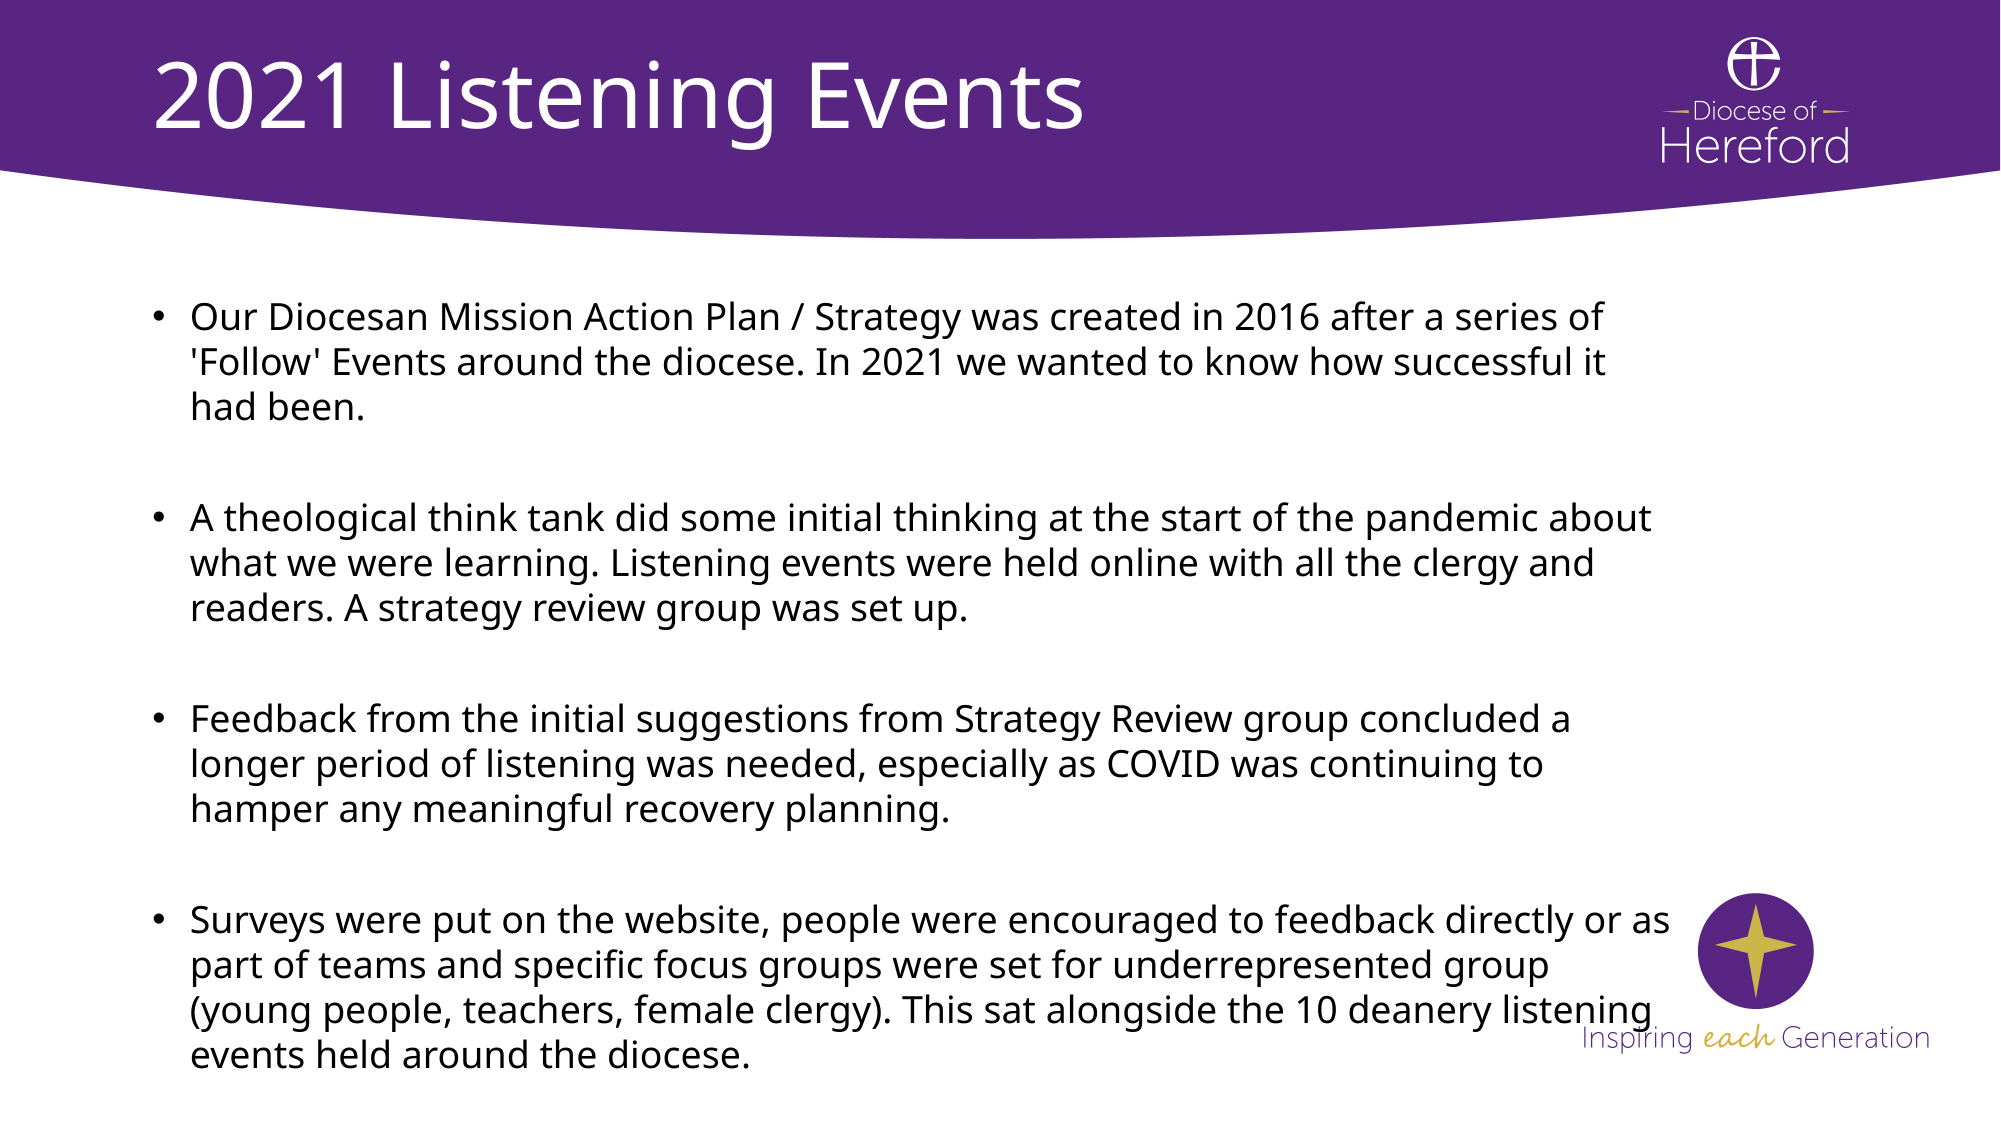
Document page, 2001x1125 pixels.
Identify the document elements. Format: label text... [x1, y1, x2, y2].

title 2021 Listening Events [137, 16, 1863, 180]
list Our Diocesan Mission Action Plan / Strategy was created in 2016 after a series of 'Follow' Events around the diocese. In 2021 we wanted to know how successful it had been. A theological think tank did some initial thinking at the start of the pandemic about what we were learning. Listening events were held online with all the clergy and readers. A strategy review group was set up. Feedback from the initial suggestions from Strategy Review group concluded a longer period of listening was needed, especially as COVID was continuing to hamper any meaningful recovery planning. Surveys were put on the website, people were encouraged to feedback directly or as part of teams and specific focus groups were set for underrepresented group (young people, teachers, female clergy). This sat alongside the 10 deanery listening events held around the diocese. [137, 285, 1692, 998]
picture [0, 0, 2001, 1125]
